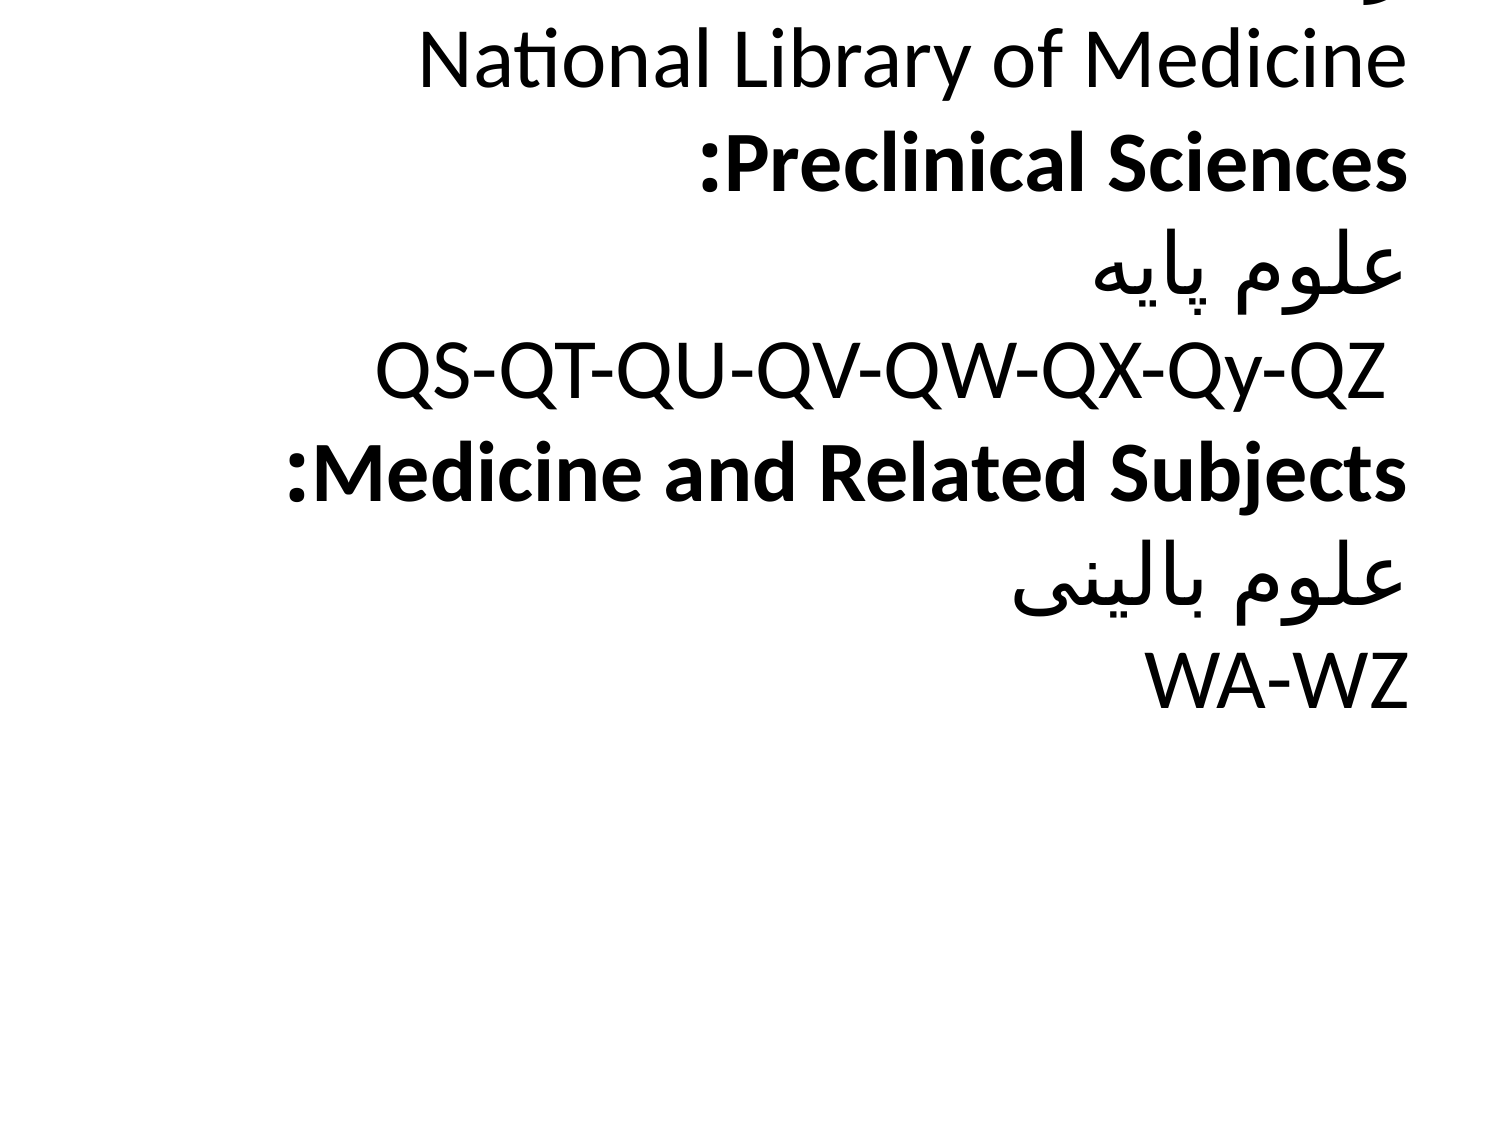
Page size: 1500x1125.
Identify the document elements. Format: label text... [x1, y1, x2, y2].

title رده بندی NLM National Library of Medicine Preclinical Sciences: علوم پایه QS-QT-QU-QV-QW-QX-Qy-QZ Medicine and Related Subjects: علوم بالینی WA-WZ [75, 0, 1425, 1125]
